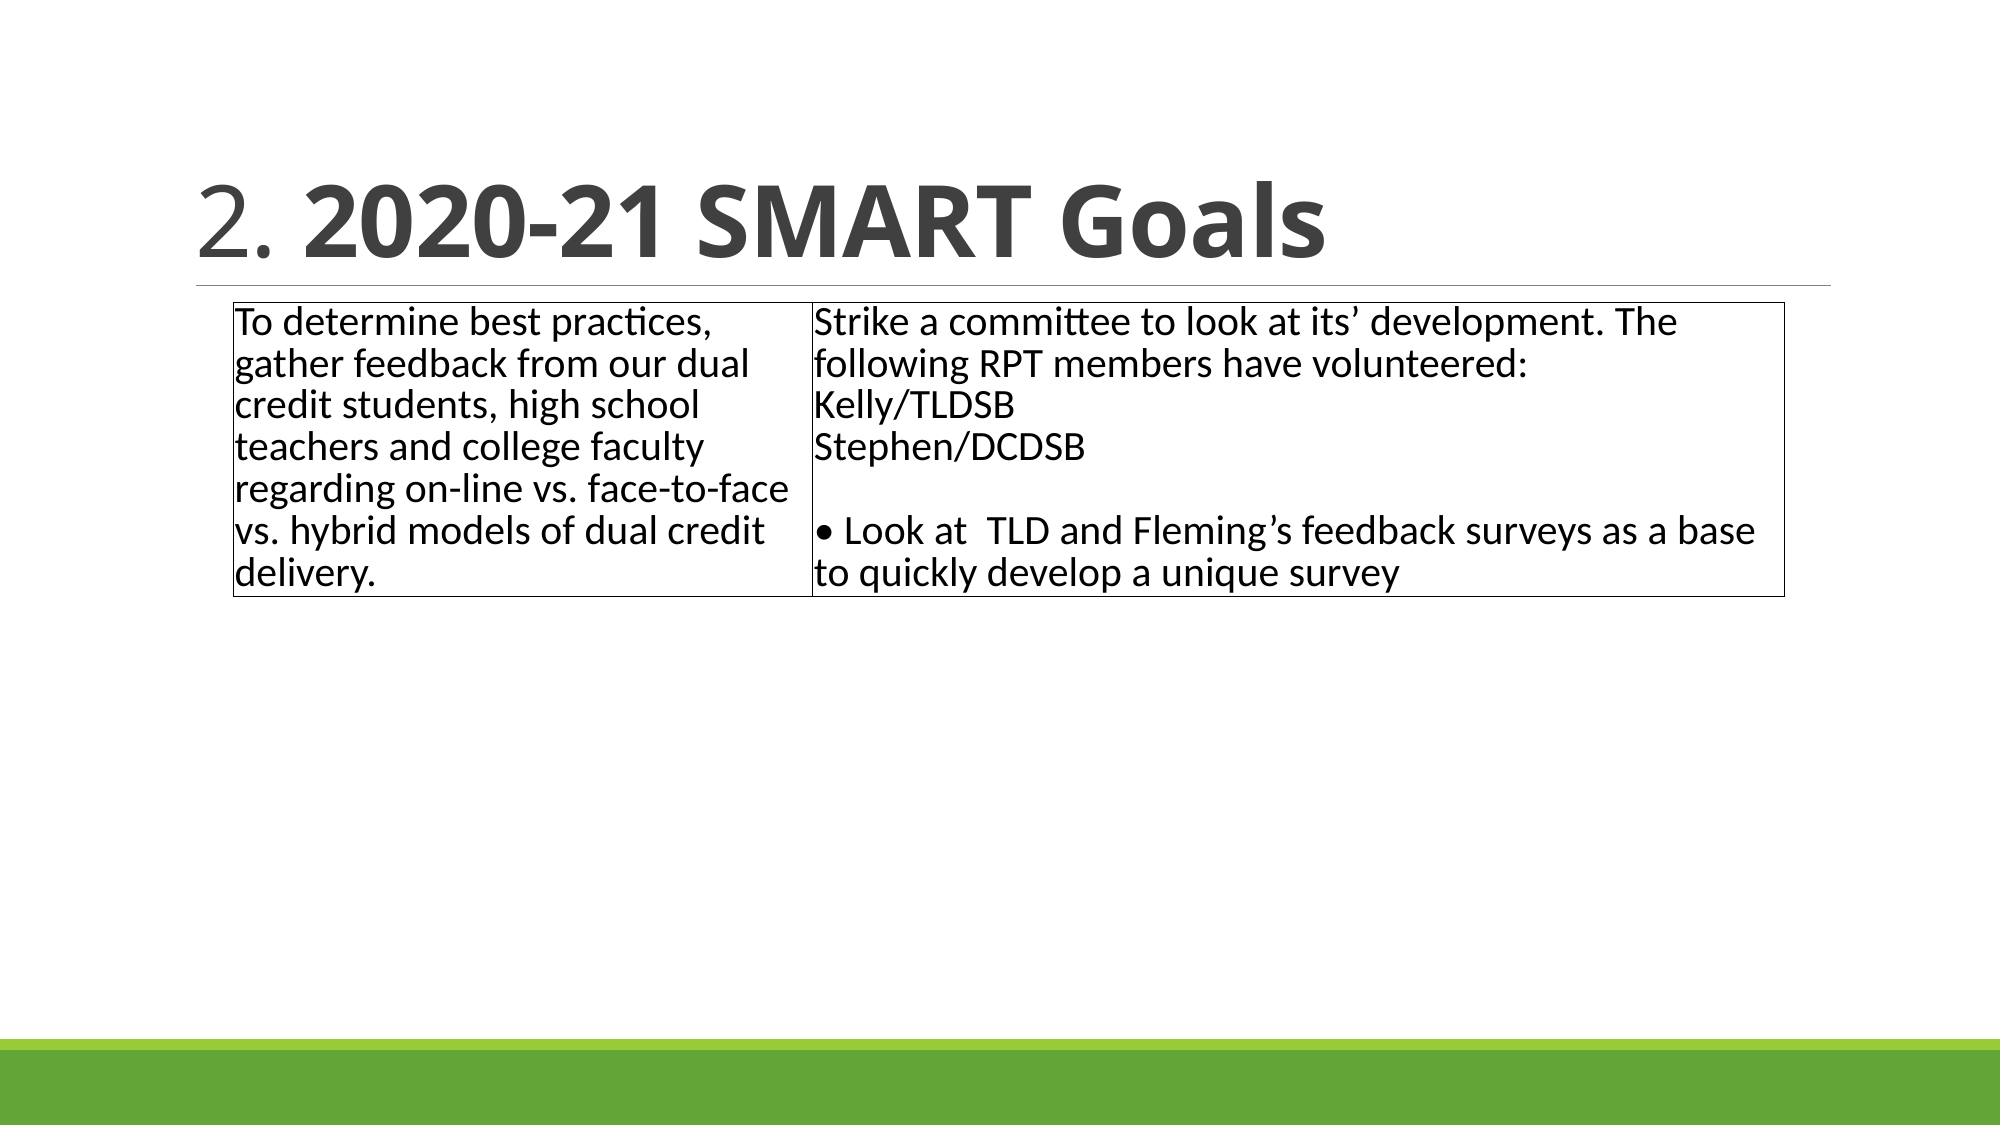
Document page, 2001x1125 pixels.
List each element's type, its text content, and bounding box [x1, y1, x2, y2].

table_header Strike a committee to look at its’ development. The following RPT members have volunteered: Kelly/TLDSB Stephen/DCDSB • Look at TLD and Fleming’s feedback surveys as a base to quickly develop a unique survey [813, 303, 1784, 596]
title 2. 2020-21 SMART Goals [180, 47, 1830, 285]
table_header To determine best practices, gather feedback from our dual credit students, high school teachers and college faculty regarding on-line vs. face-to-face vs. hybrid models of dual credit delivery. [234, 303, 812, 596]
